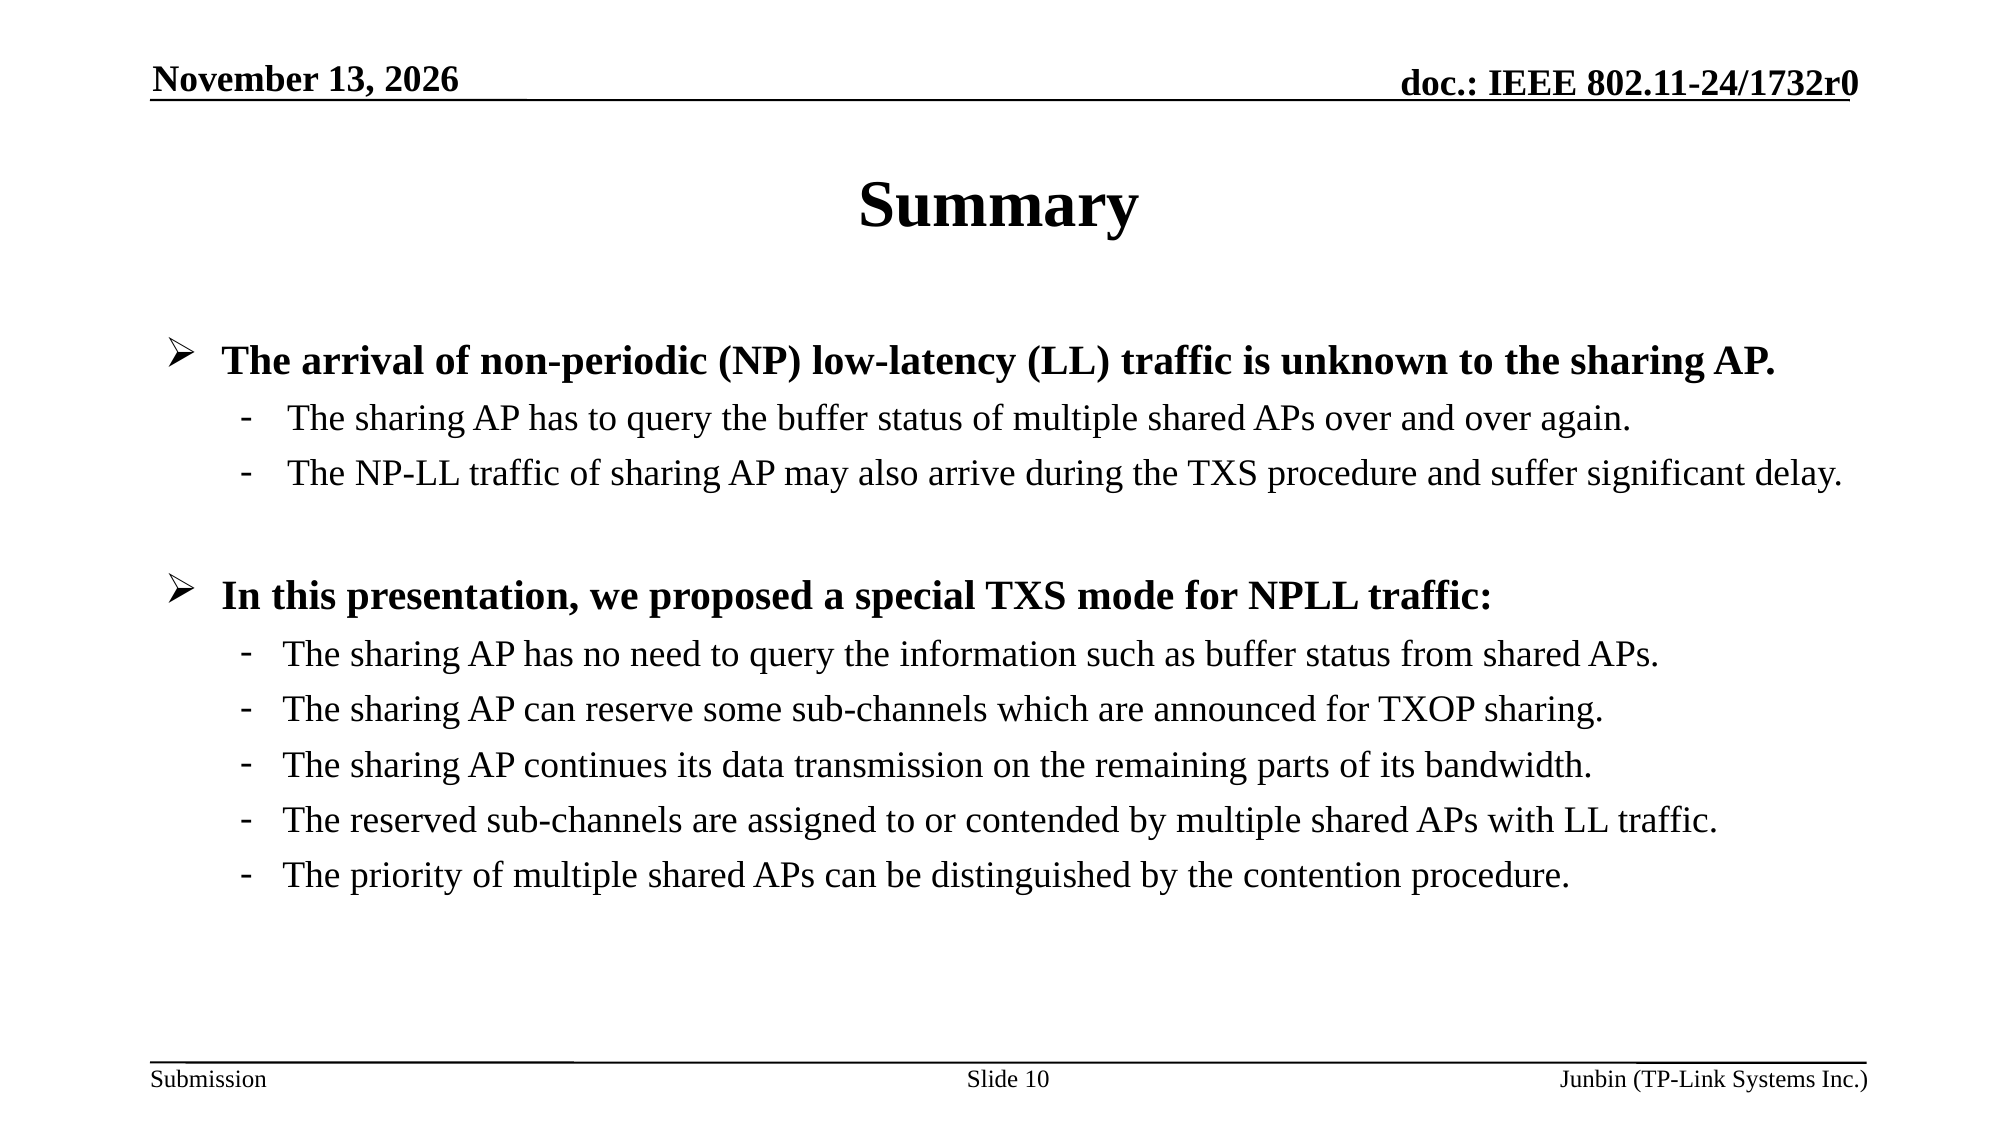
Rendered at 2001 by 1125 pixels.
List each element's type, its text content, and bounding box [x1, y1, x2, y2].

footer Junbin (TP-Link Systems Inc.) [1171, 1061, 1869, 1093]
list The arrival of non-periodic (NP) low-latency (LL) traffic is unknown to the sharing AP. The sharing AP has to query the buffer status of multiple shared APs over and over again. The NP-LL traffic of sharing AP may also arrive during the TXS procedure and suffer significant delay. In this presentation, we proposed a special TXS mode for NPLL traffic: The sharing AP has no need to query the information such as buffer status from shared APs. The sharing AP can reserve some sub-channels which are announced for TXOP sharing. The sharing AP continues its data transmission on the remaining parts of its bandwidth. The reserved sub-channels are assigned to or contended by multiple shared APs with LL traffic. The priority of multiple shared APs can be distinguished by the contention procedure. [149, 324, 1869, 1000]
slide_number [152, 54, 563, 100]
title Summary [149, 112, 1850, 288]
slide_number Slide 10 [950, 1061, 1067, 1123]
